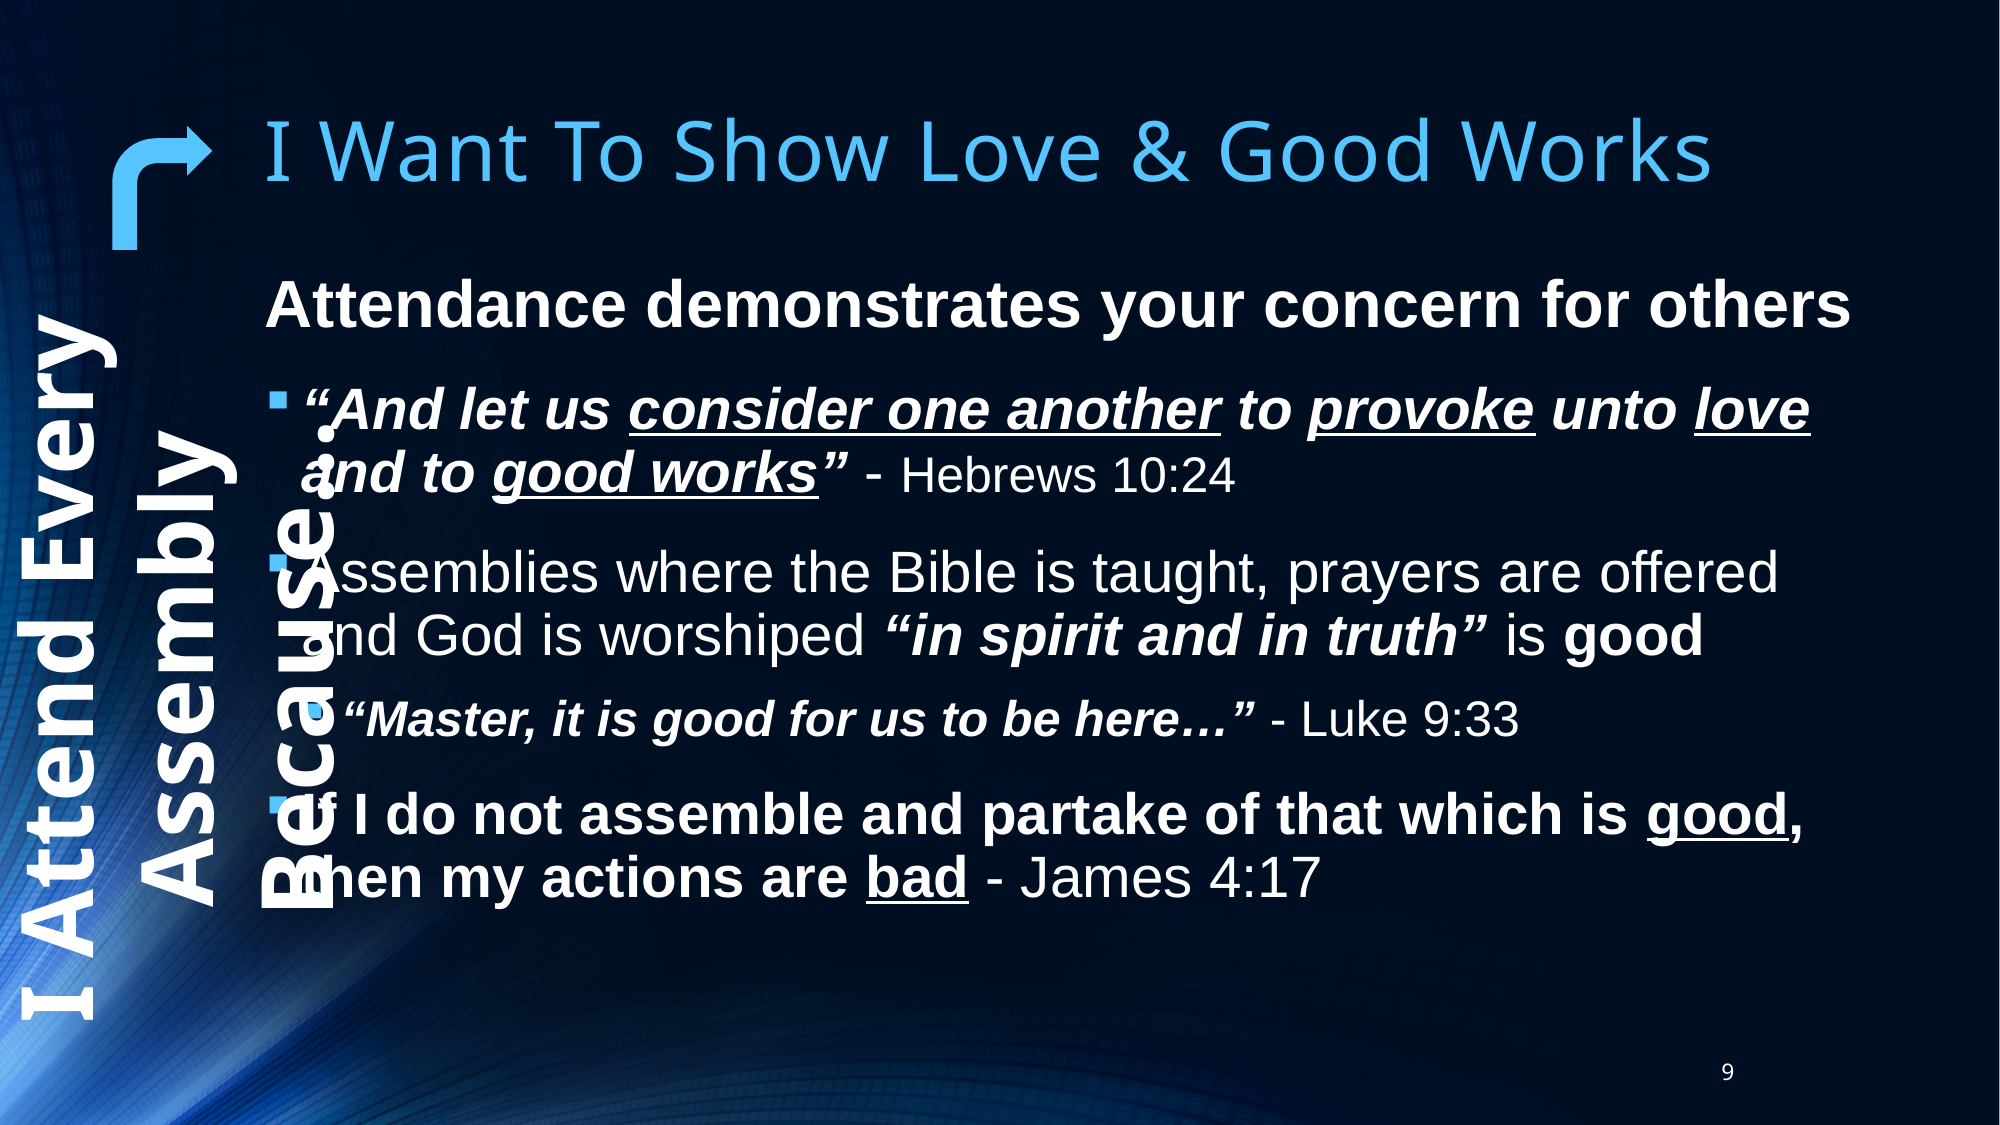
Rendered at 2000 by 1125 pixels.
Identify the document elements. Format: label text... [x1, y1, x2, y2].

list Attendance demonstrates your concern for others “And let us consider one another to provoke unto love and to good works” - Hebrews 10:24 Assemblies where the Bible is taught, prayers are offered and God is worshiped “in spirit and in truth” is good “Master, it is good for us to be here…” - Luke 9:33 If I do not assemble and partake of that which is good, then my actions are bad - James 4:17 [362, 262, 1900, 1125]
slide_number 9 [1612, 1050, 1750, 1096]
text_box I Attend Every Assembly Because… [0, 171, 362, 1125]
picture [144, 165, 186, 171]
picture [0, 0, 2000, 1125]
text_box [112, 123, 214, 171]
title I Want To Show Love & Good Works [249, 32, 1975, 208]
